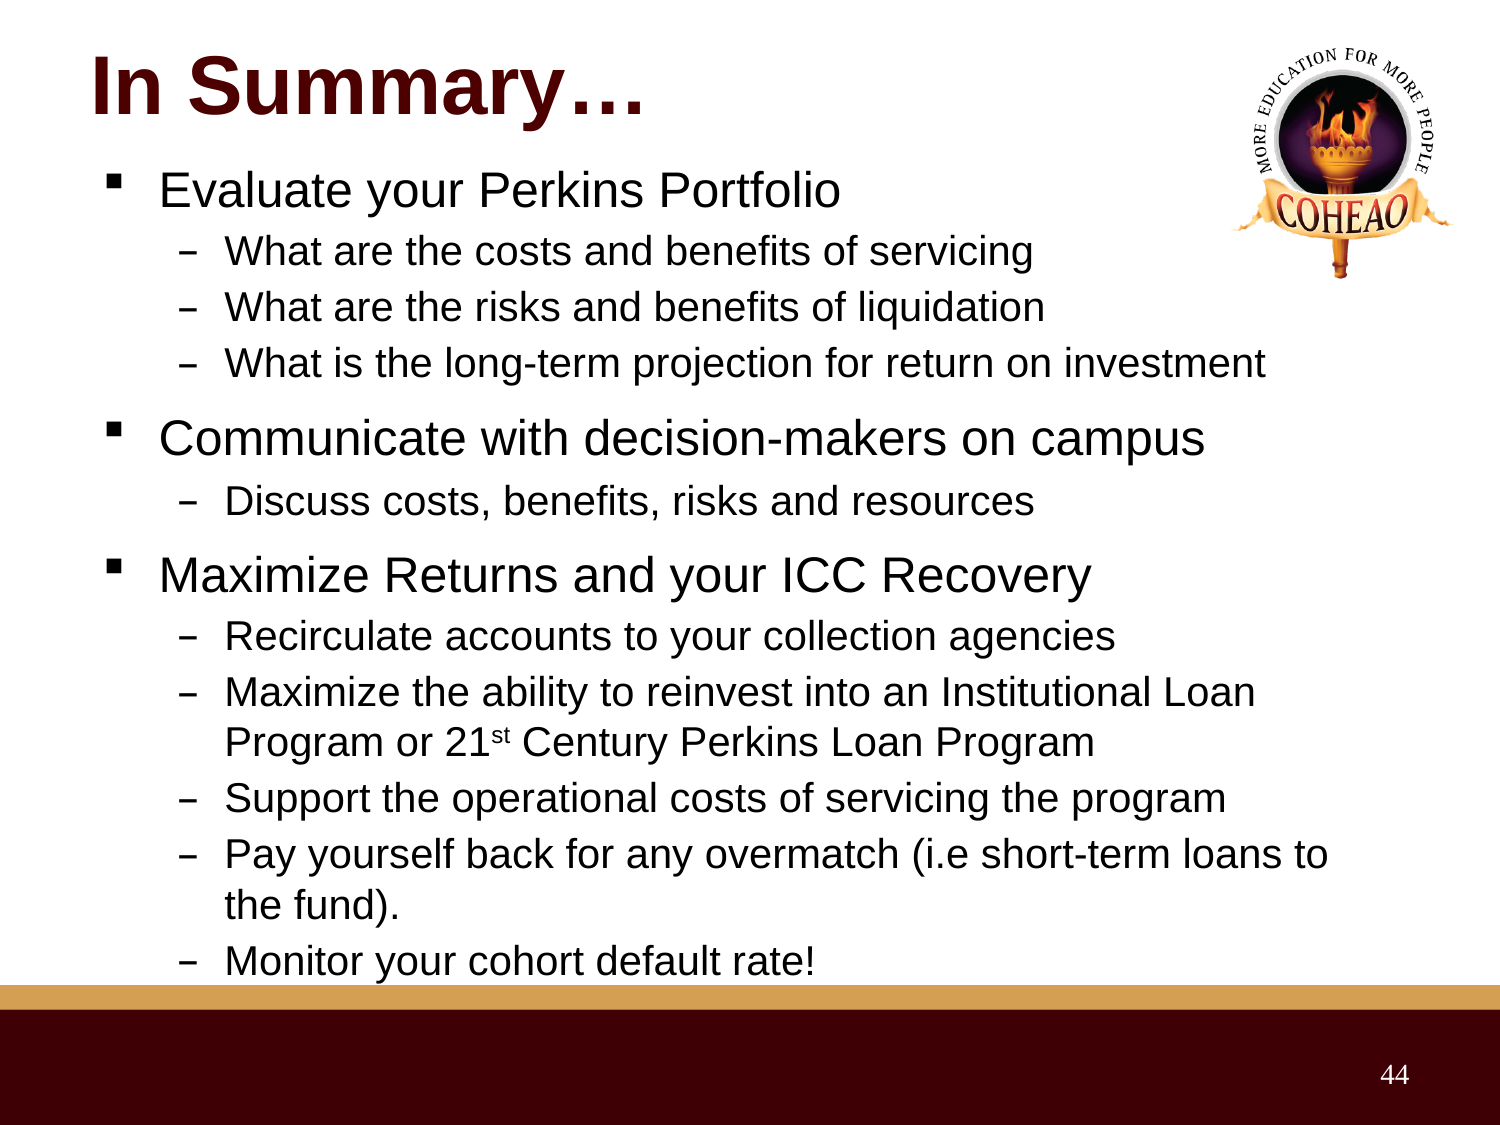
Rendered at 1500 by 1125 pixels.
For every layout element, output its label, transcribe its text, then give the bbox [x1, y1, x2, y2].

title In Summary… [75, 24, 1150, 138]
picture [0, 985, 1500, 1125]
list Evaluate your Perkins Portfolio What are the costs and benefits of servicing What are the risks and benefits of liquidation What is the long-term projection for return on investment Communicate with decision-makers on campus Discuss costs, benefits, risks and resources Maximize Returns and your ICC Recovery Recirculate accounts to your collection agencies Maximize the ability to reinvest into an Institutional Loan Program or 21st Century Perkins Loan Program Support the operational costs of servicing the program Pay yourself back for any overmatch (i.e short-term loans to the fund). Monitor your cohort default rate! [87, 149, 1413, 988]
slide_number 44 [1074, 1042, 1425, 1103]
picture [1212, 24, 1475, 325]
